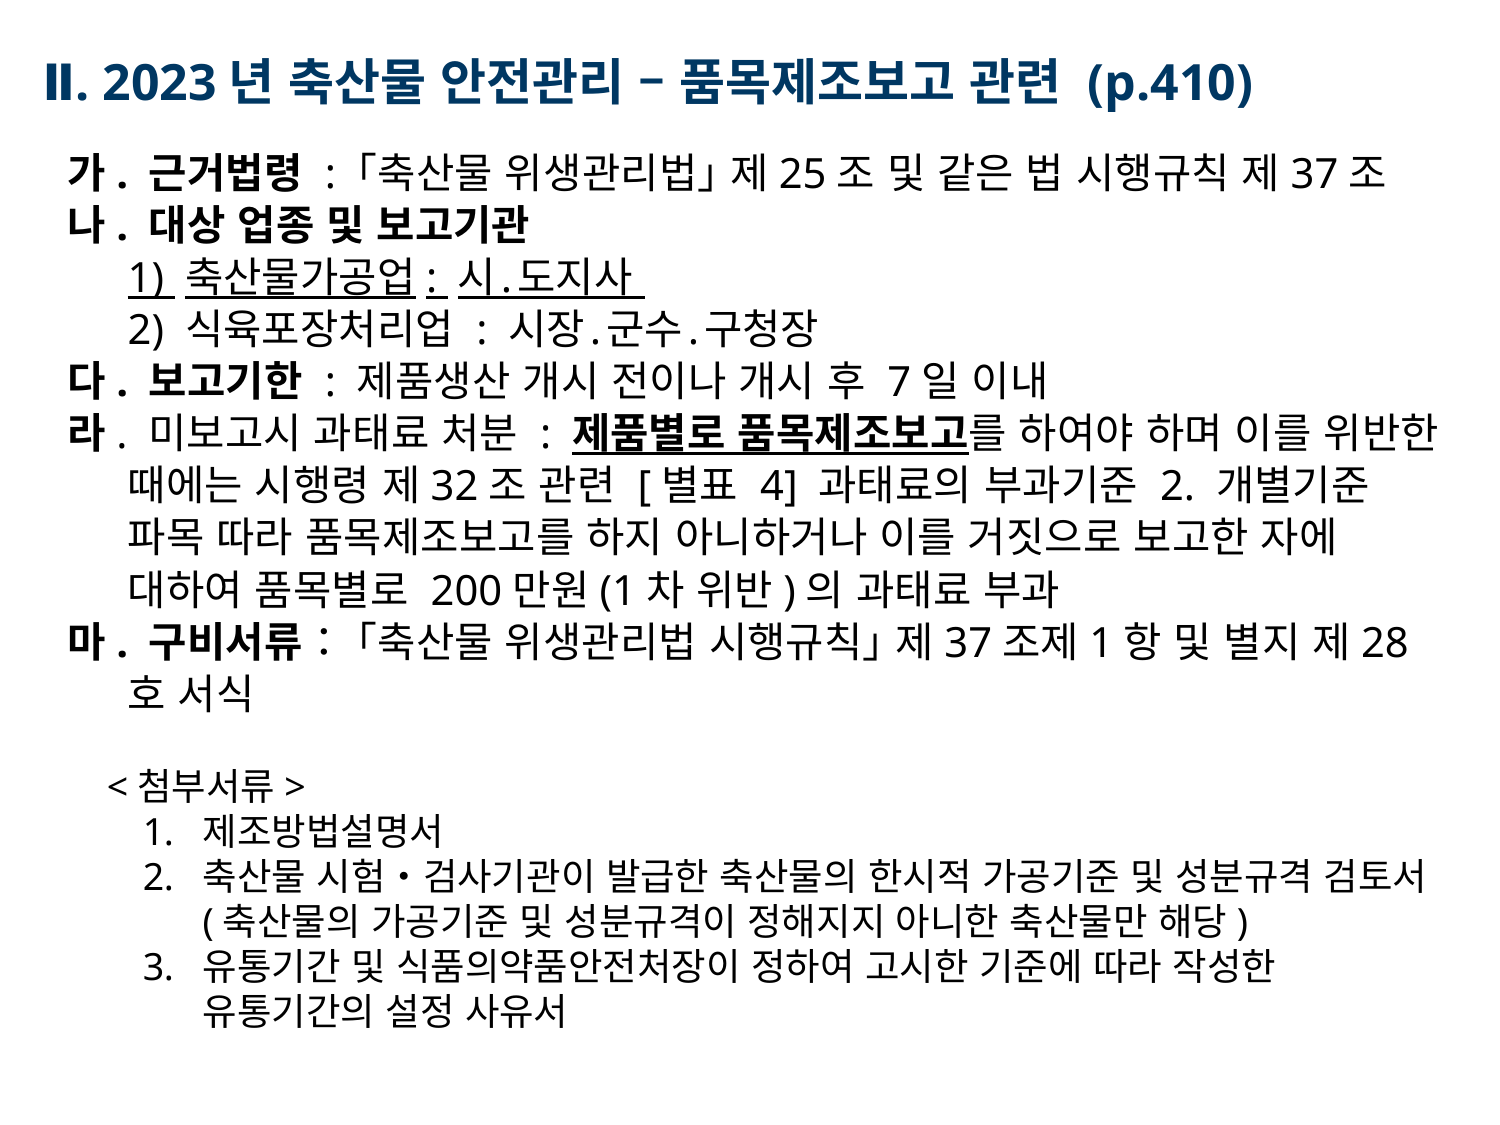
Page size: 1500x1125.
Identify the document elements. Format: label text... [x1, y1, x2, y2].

text_box 가. 근거법령 : ｢축산물 위생관리법｣ 제25조 및 같은 법 시행규칙 제37조 나. 대상 업종 및 보고기관 1) 축산물가공업: 시․도지사 2) 식육포장처리업 : 시장․군수․구청장 다. 보고기한 : 제품생산 개시 전이나 개시 후 7일 이내 라. 미보고시 과태료 처분 : 제품별로 품목제조보고를 하여야 하며 이를 위반한 때에는 시행령 제32조 관련 [별표 4] 과태료의 부과기준 2. 개별기준 파목 따라 품목제조보고를 하지 아니하거나 이를 거짓으로 보고한 자에 대하여 품목별로 200만원(1차 위반)의 과태료 부과 마. 구비서류： ｢축산물 위생관리법 시행규칙｣ 제37조제1항 및 별지 제28호 서식 <첨부서류> 제조방법설명서 축산물 시험‧검사기관이 발급한 축산물의 한시적 가공기준 및 성분규격 검토서(축산물의 가공기준 및 성분규격이 정해지지 아니한 축산물만 해당) 유통기간 및 식품의약품안전처장이 정하여 고시한 기준에 따라 작성한 유통기간의 설정 사유서 [53, 137, 1459, 1040]
text_box Ⅱ. 2023년 축산물 안전관리 – 품목제조보고 관련 (p.410) [27, 43, 1388, 126]
